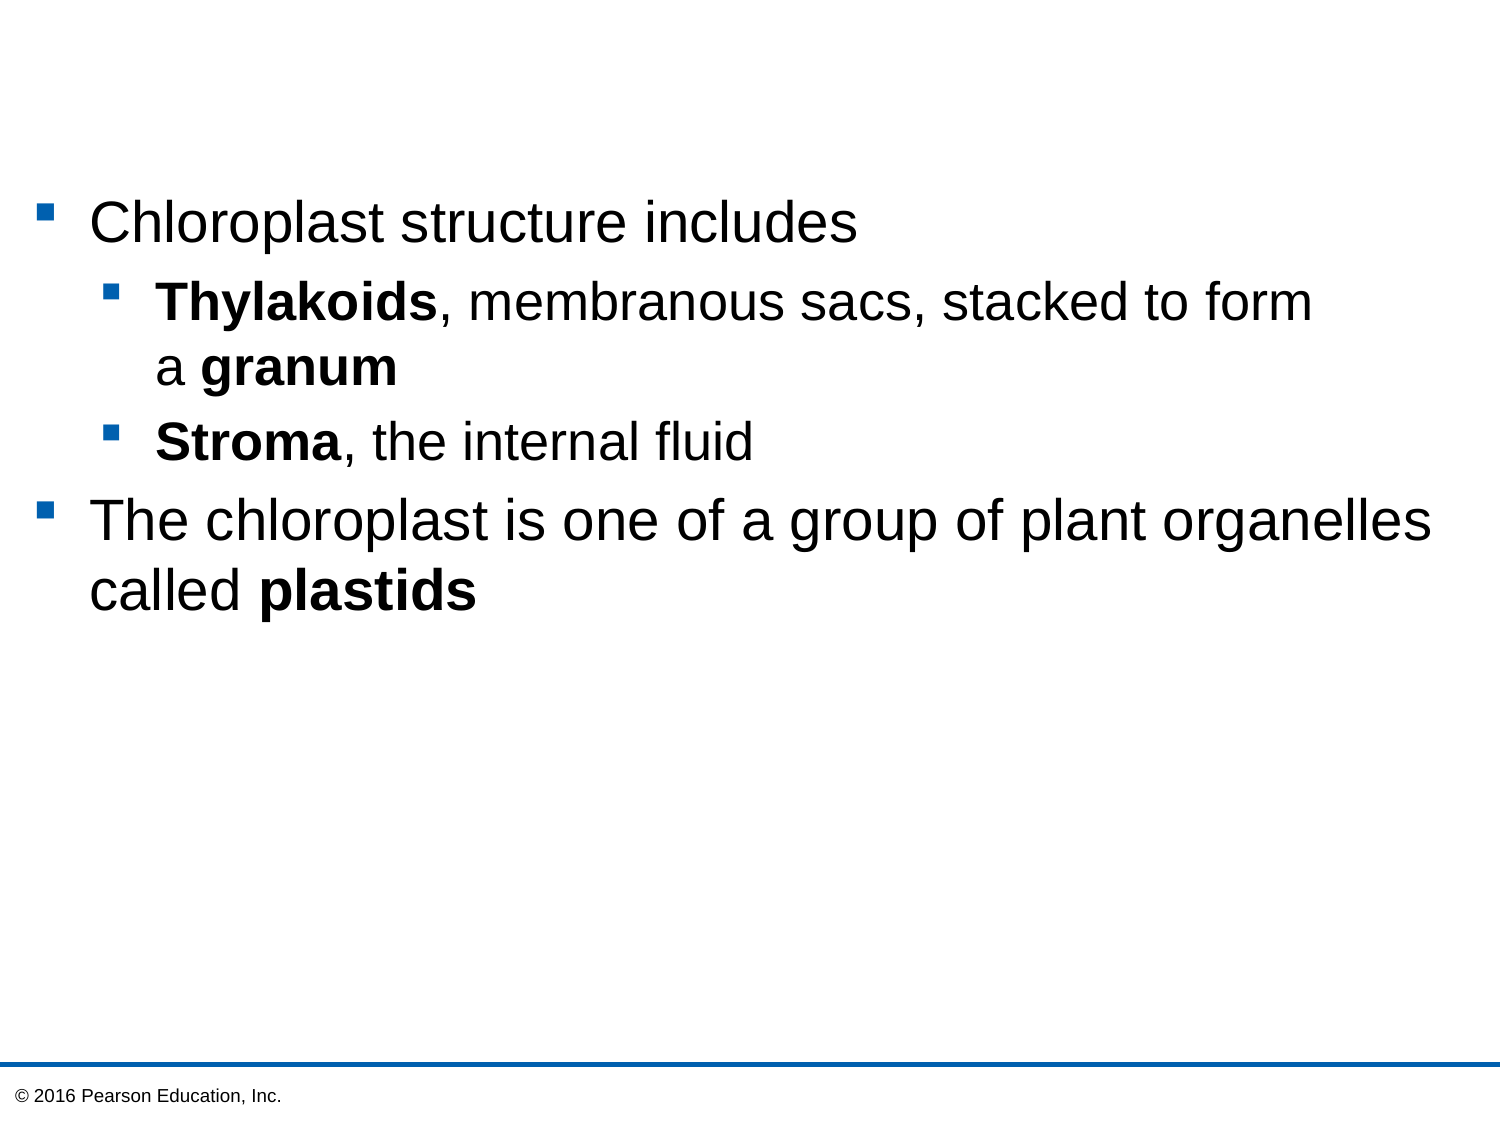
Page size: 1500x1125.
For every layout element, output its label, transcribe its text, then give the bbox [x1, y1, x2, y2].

list Chloroplast structure includes Thylakoids, membranous sacs, stacked to form a granum Stroma, the internal fluid The chloroplast is one of a group of plant organelles called plastids [23, 184, 1464, 1043]
footer © 2016 Pearson Education, Inc. [0, 1064, 507, 1125]
